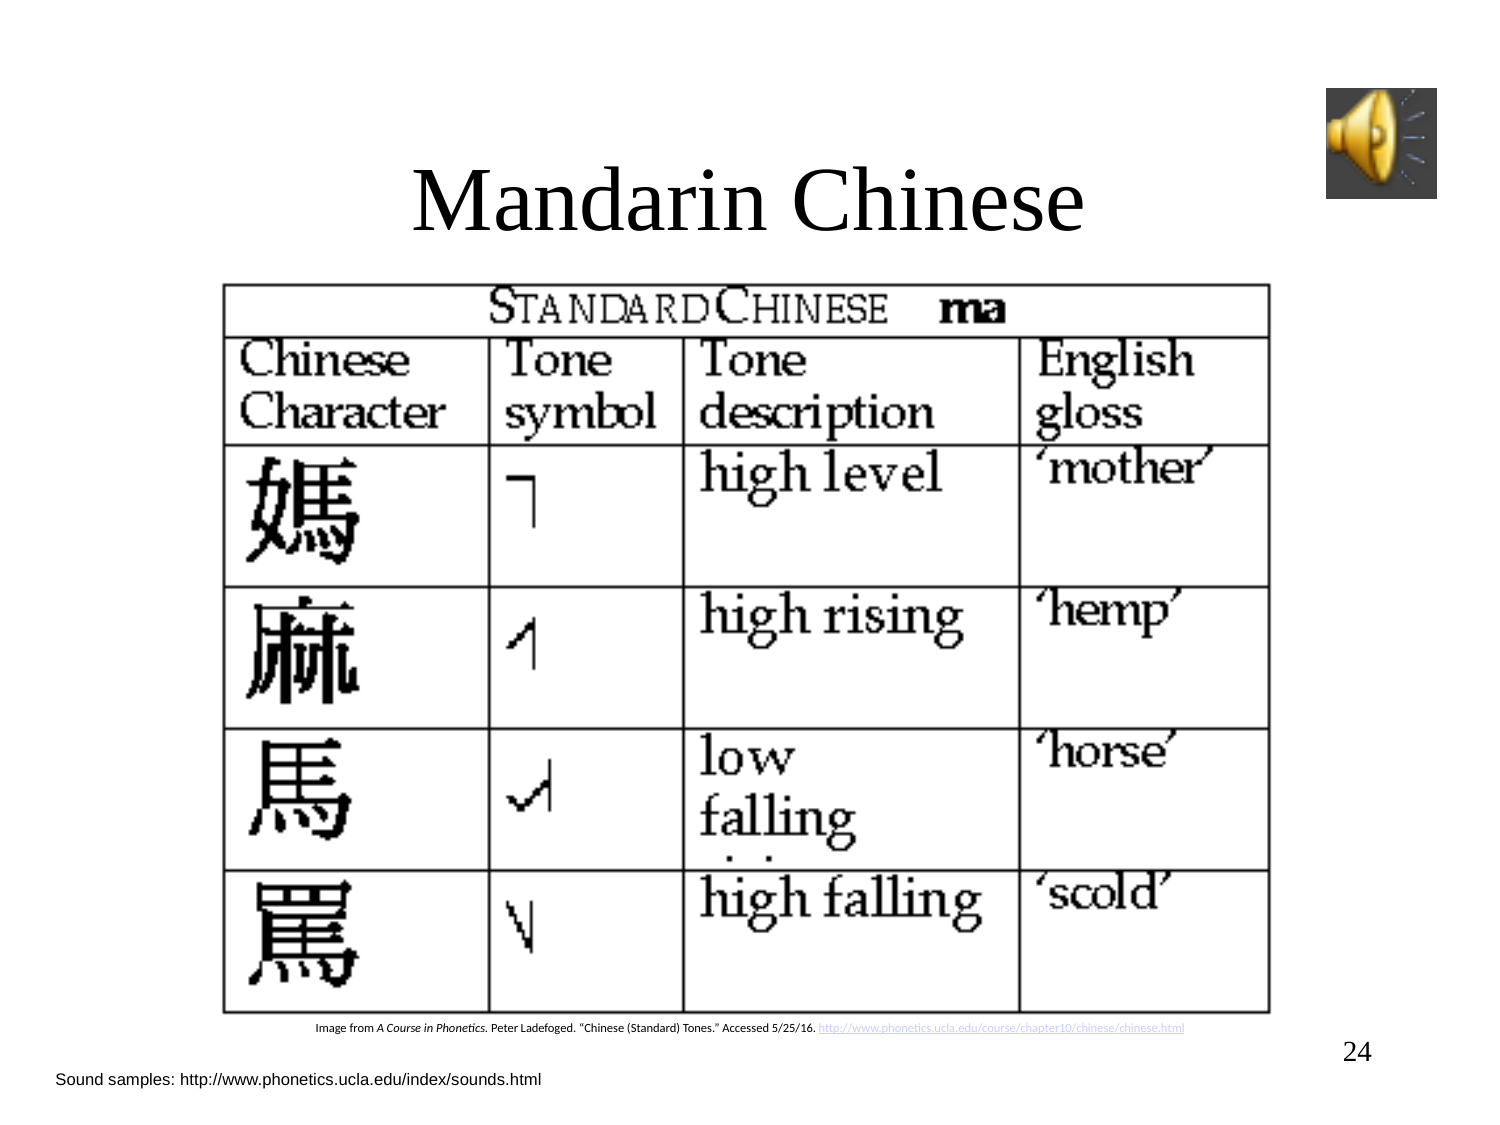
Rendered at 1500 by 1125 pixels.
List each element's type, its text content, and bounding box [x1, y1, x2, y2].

picture [1324, 87, 1438, 201]
title Mandarin Chinese [112, 99, 1388, 288]
text_box Image from A Course in Phonetics. Peter Ladefoged. “Chinese (Standard) Tones.” Accessed 5/25/16. http://www.phonetics.ucla.edu/course/chapter10/chinese/chinese.html [224, 1033, 1275, 1043]
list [213, 274, 1287, 1025]
text_box Sound samples: http://www.phonetics.ucla.edu/index/sounds.html [40, 1061, 558, 1097]
slide_number 24 [1074, 1024, 1388, 1101]
